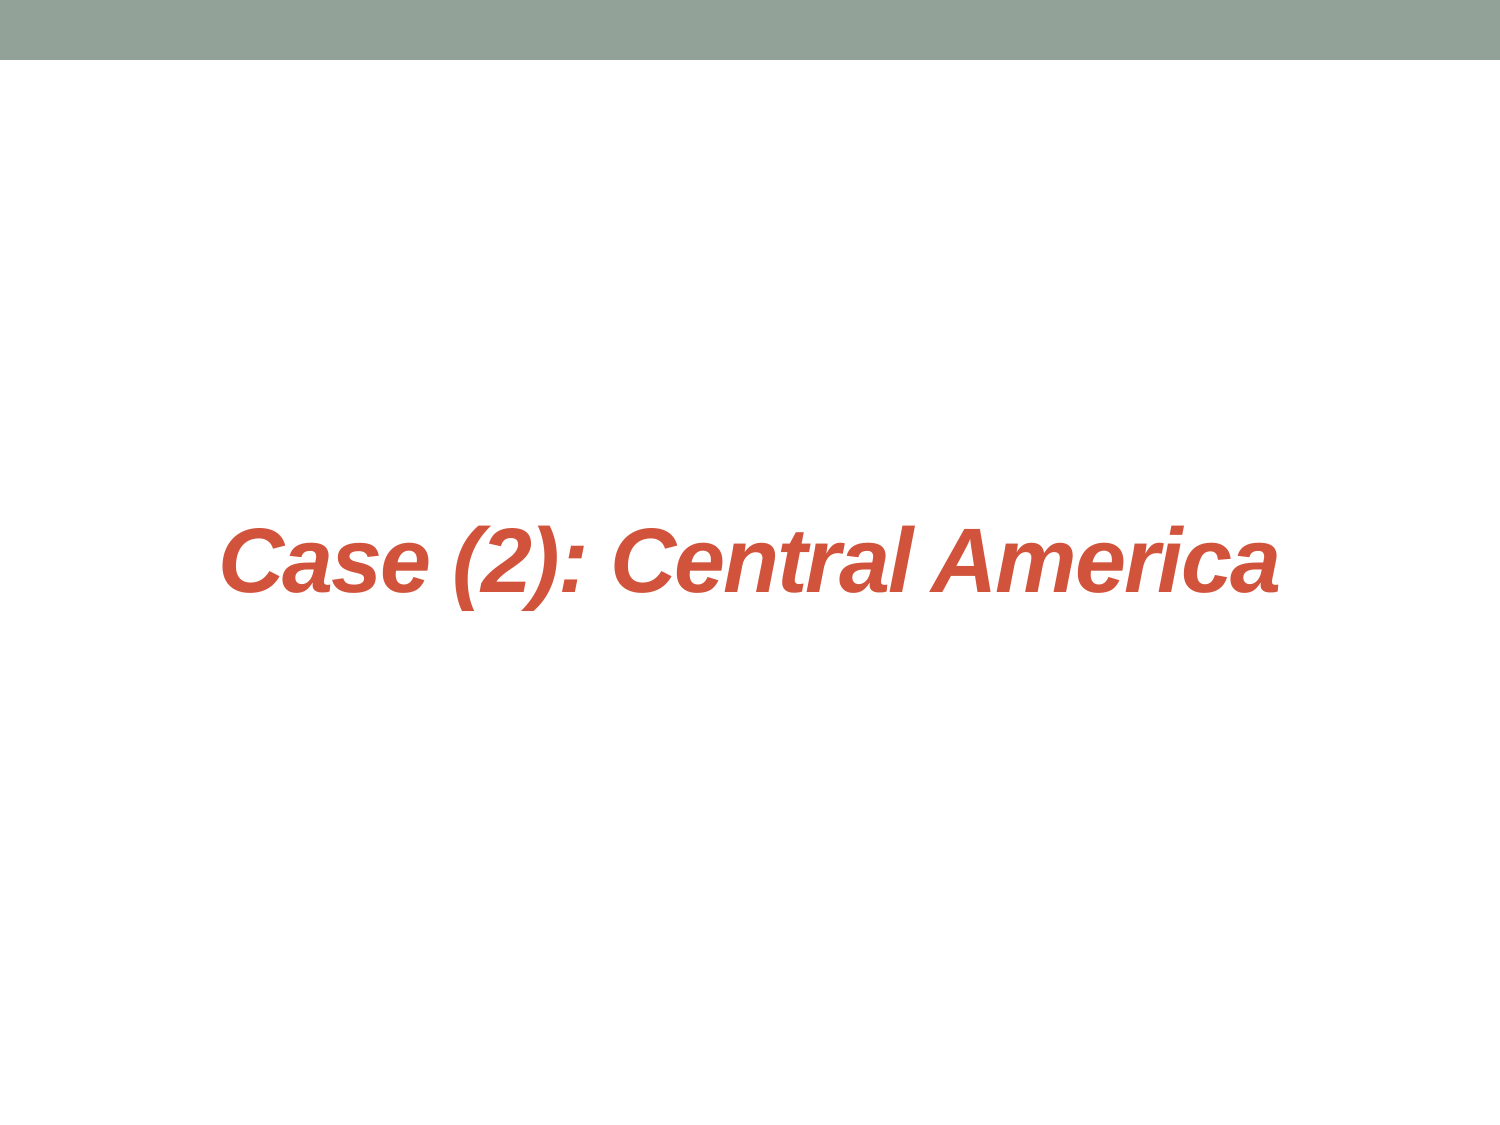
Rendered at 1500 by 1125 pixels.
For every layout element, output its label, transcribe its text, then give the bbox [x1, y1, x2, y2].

title Case (2): Central America [75, 474, 1425, 638]
